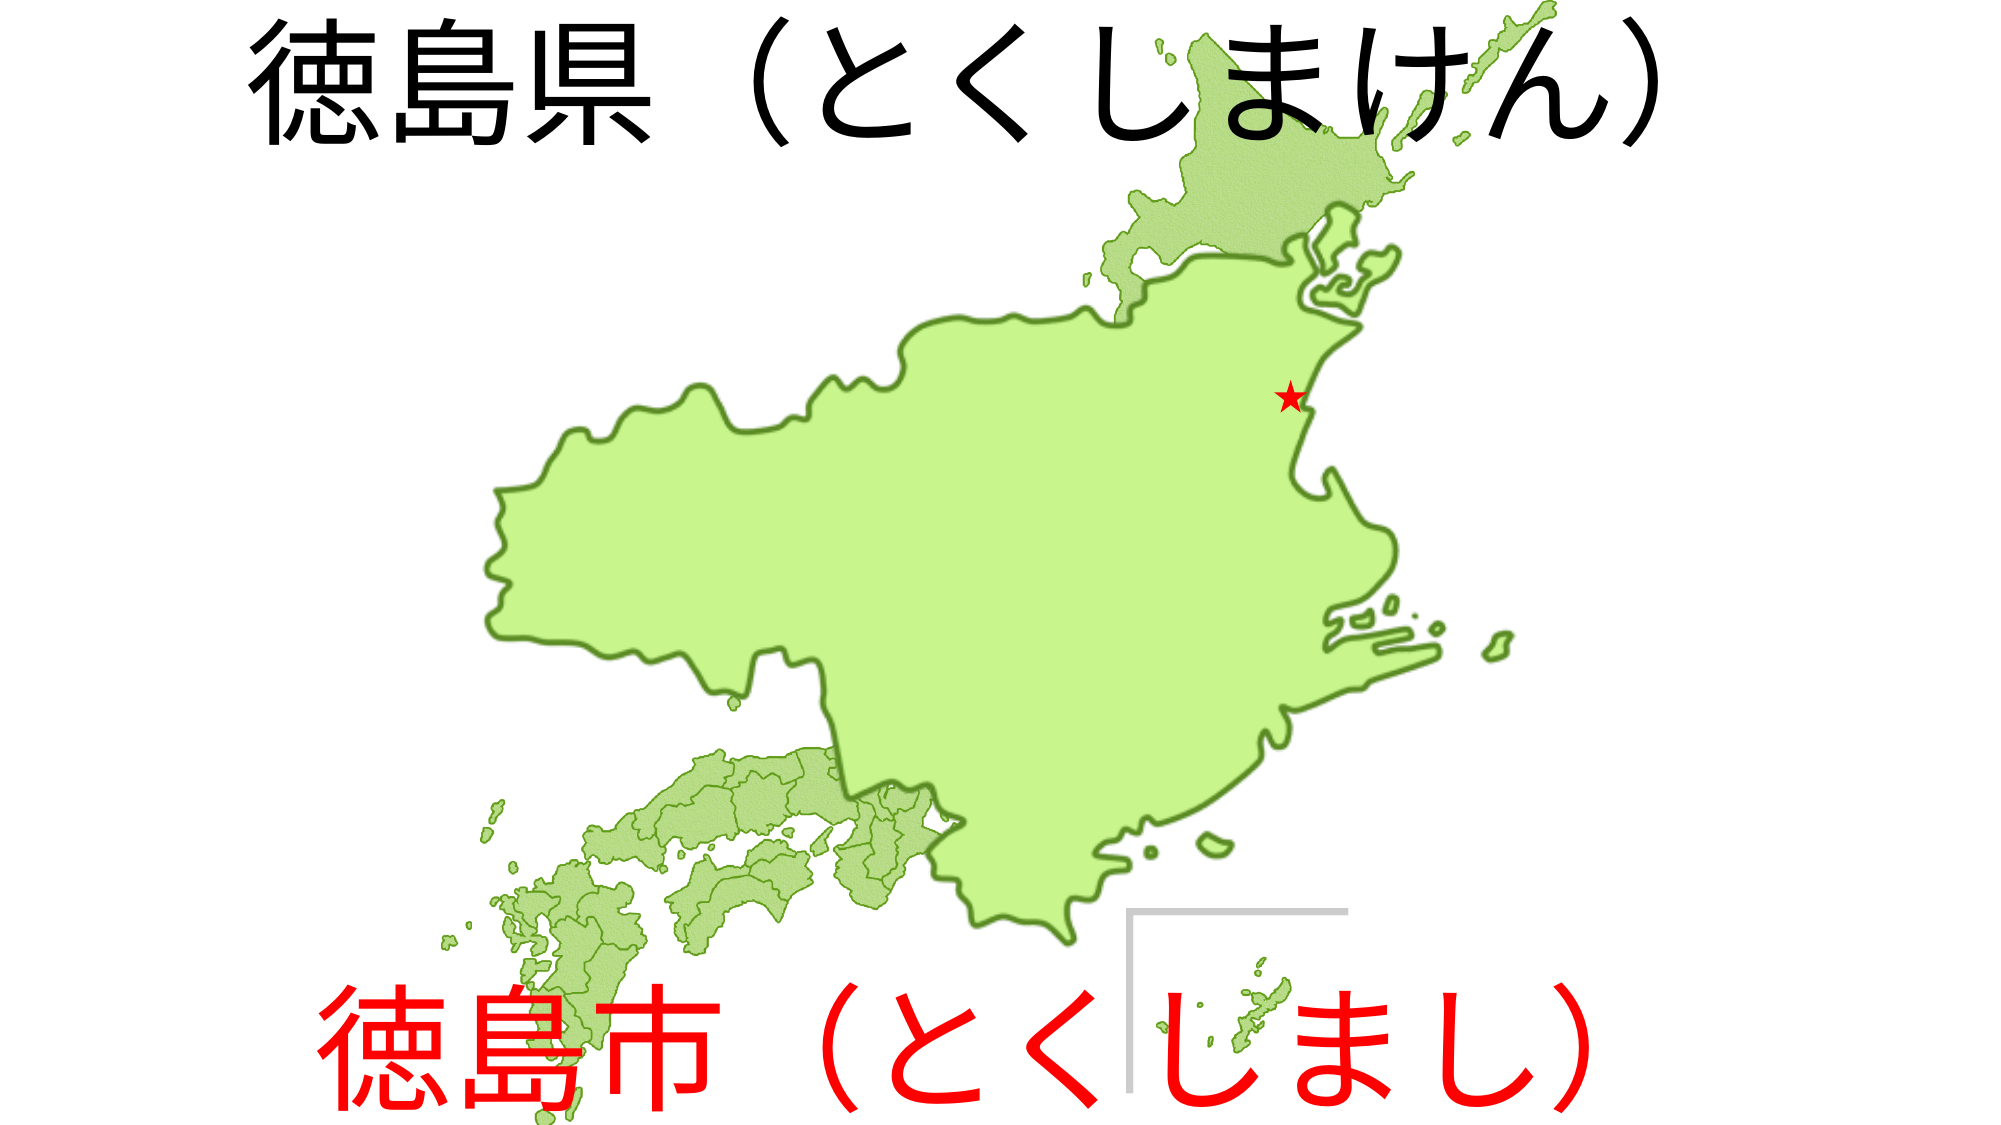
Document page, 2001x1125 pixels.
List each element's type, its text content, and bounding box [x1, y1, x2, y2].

text_box 徳島市（とくしまし） [0, 966, 434, 1125]
picture [434, 0, 1563, 1125]
text_box 徳島市（とくしまし） [1563, 966, 2000, 1125]
text_box 徳島県（とくしまけん） [0, 0, 434, 159]
text_box 徳島県（とくしまけん） [1563, 0, 2000, 159]
